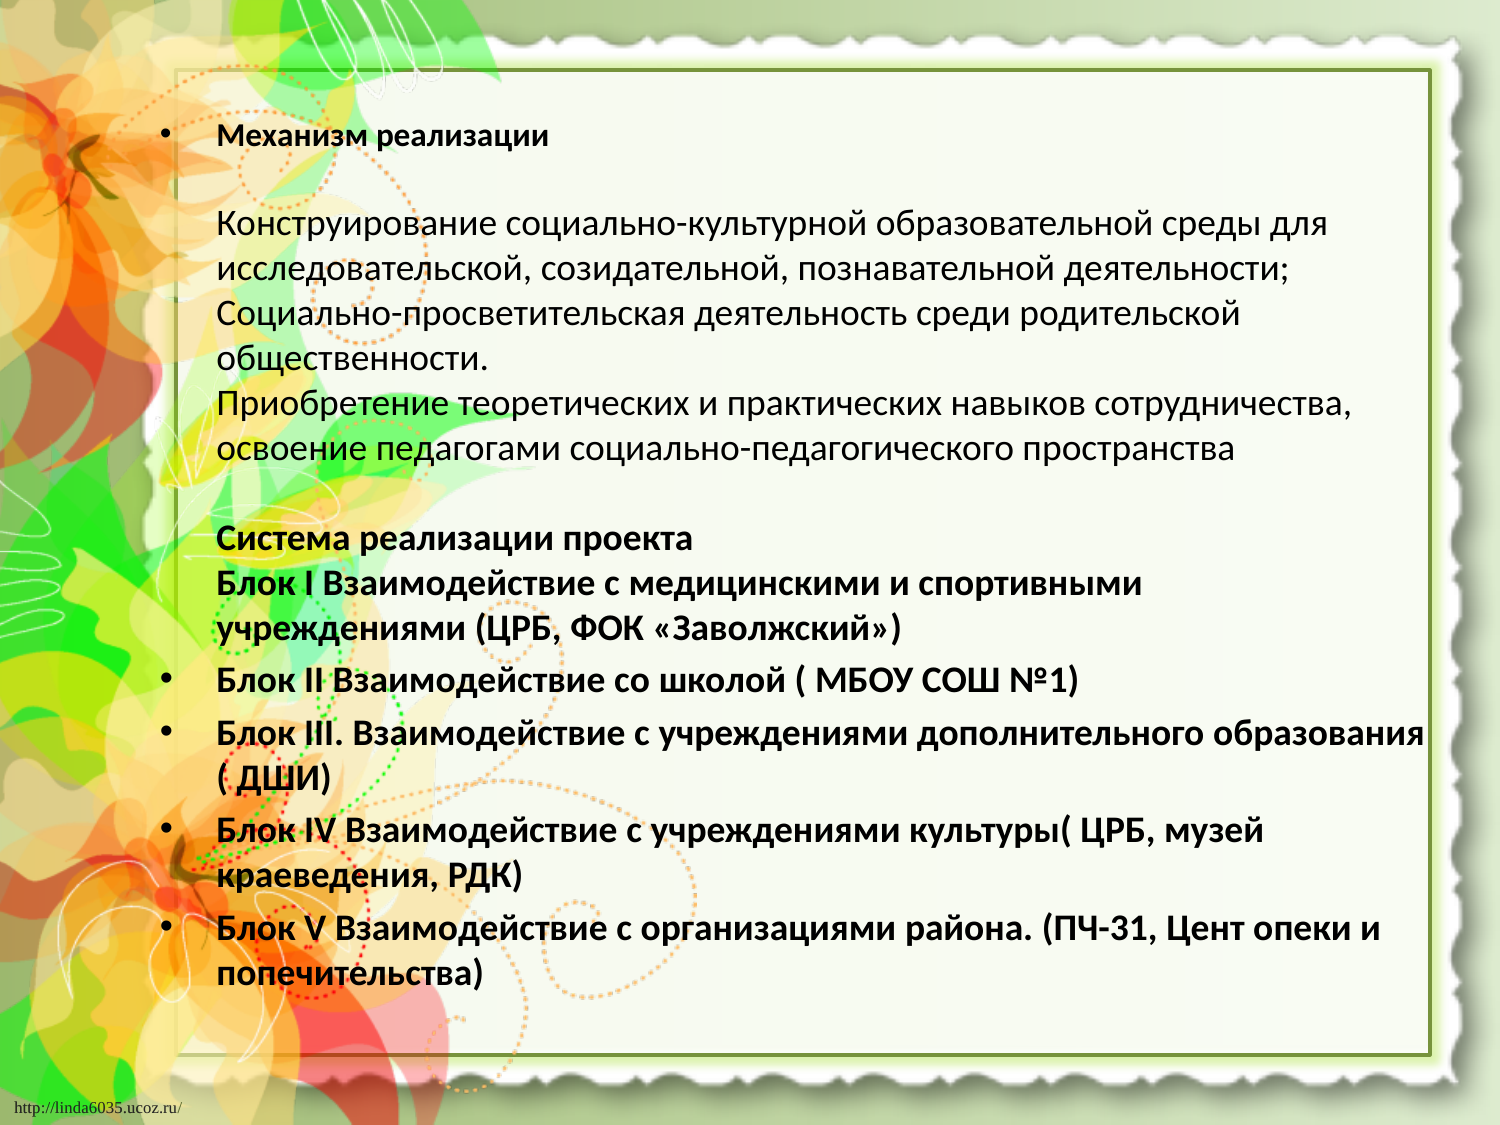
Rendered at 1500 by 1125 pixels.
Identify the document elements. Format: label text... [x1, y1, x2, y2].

list Механизм реализации Конструирование социально-культурной образовательной среды для исследовательской, созидательной, познавательной деятельности; Социально-просветительская деятельность среди родительской общественности. Приобретение теоретических и практических навыков сотрудничества, освоение педагогами социально-педагогического пространства Cистема реализации проекта Блок I Взаимодействие с медицинскими и спортивными учреждениями (ЦРБ, ФОК «Заволжский») Блок II Взаимодействие со школой ( МБОУ СОШ №1) Блок III. Взаимодействие с учреждениями дополнительного образования ( ДШИ) Блок IV Взаимодействие с учреждениями культуры( ЦРБ, музей краеведения, РДК) Блок V Взаимодействие с организациями района. (ПЧ-31, Цент опеки и попечительства) [145, 105, 1500, 1005]
picture [0, 0, 1500, 1125]
